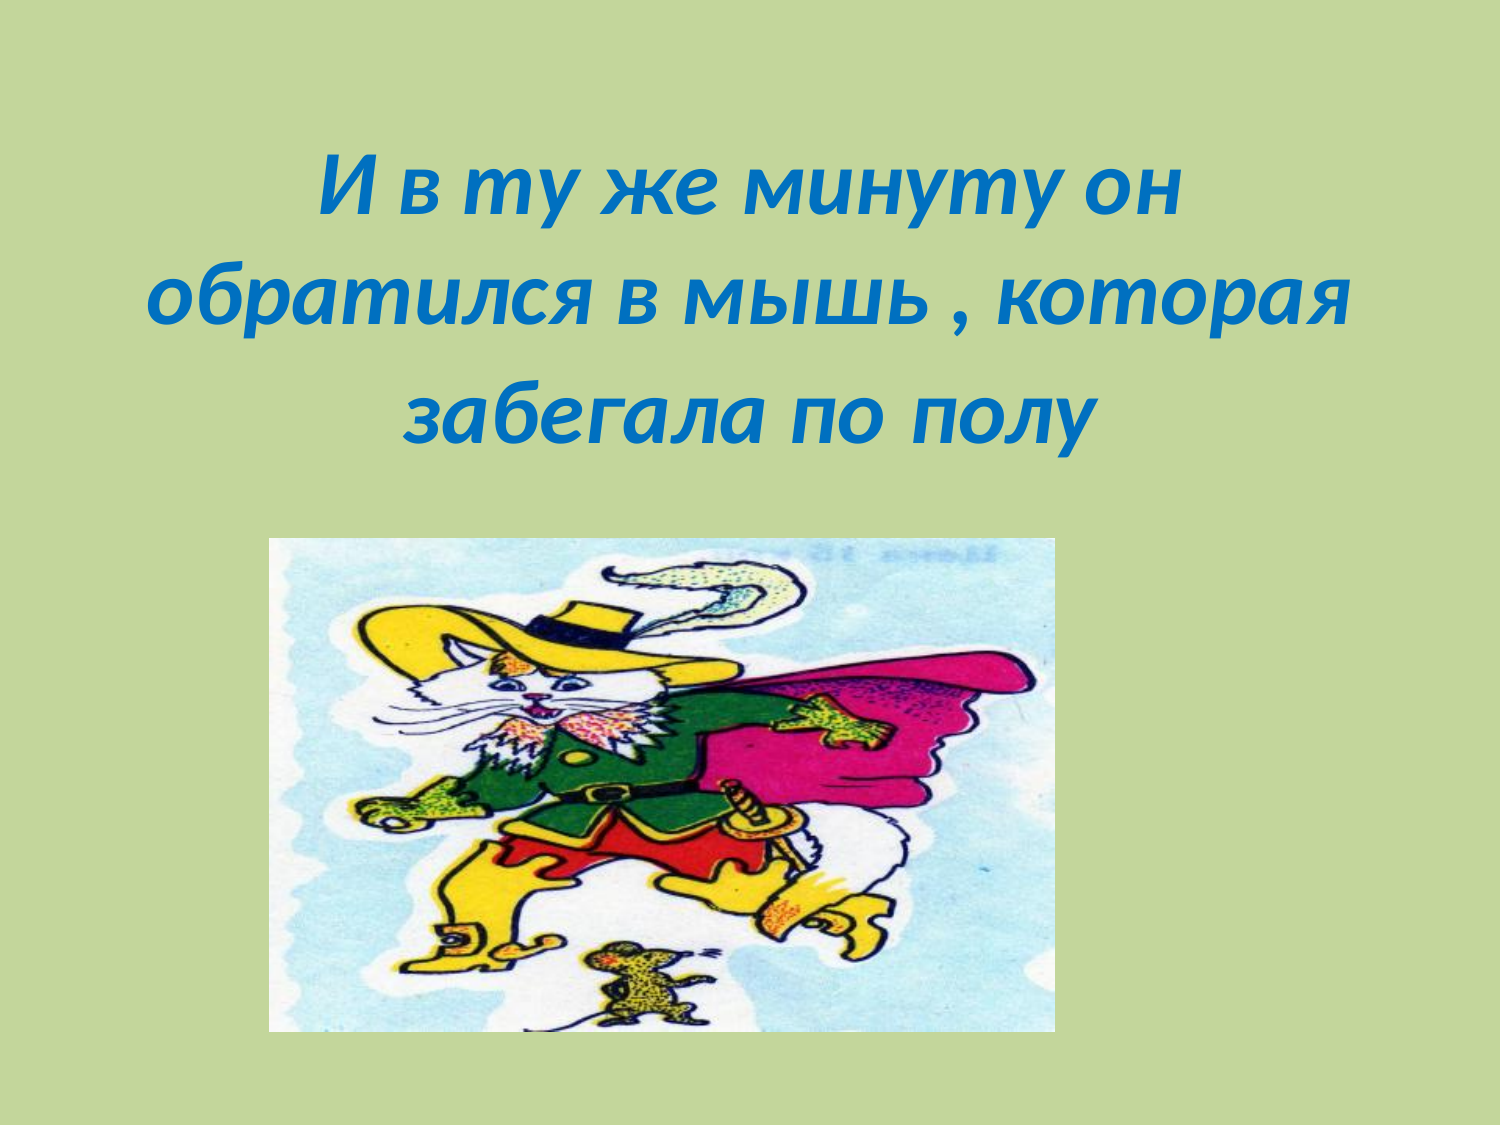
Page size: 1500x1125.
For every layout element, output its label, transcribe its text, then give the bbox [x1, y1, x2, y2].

picture [269, 538, 1055, 1032]
title И в ту же минуту он обратился в мышь , которая забегала по полу [112, 70, 1388, 516]
